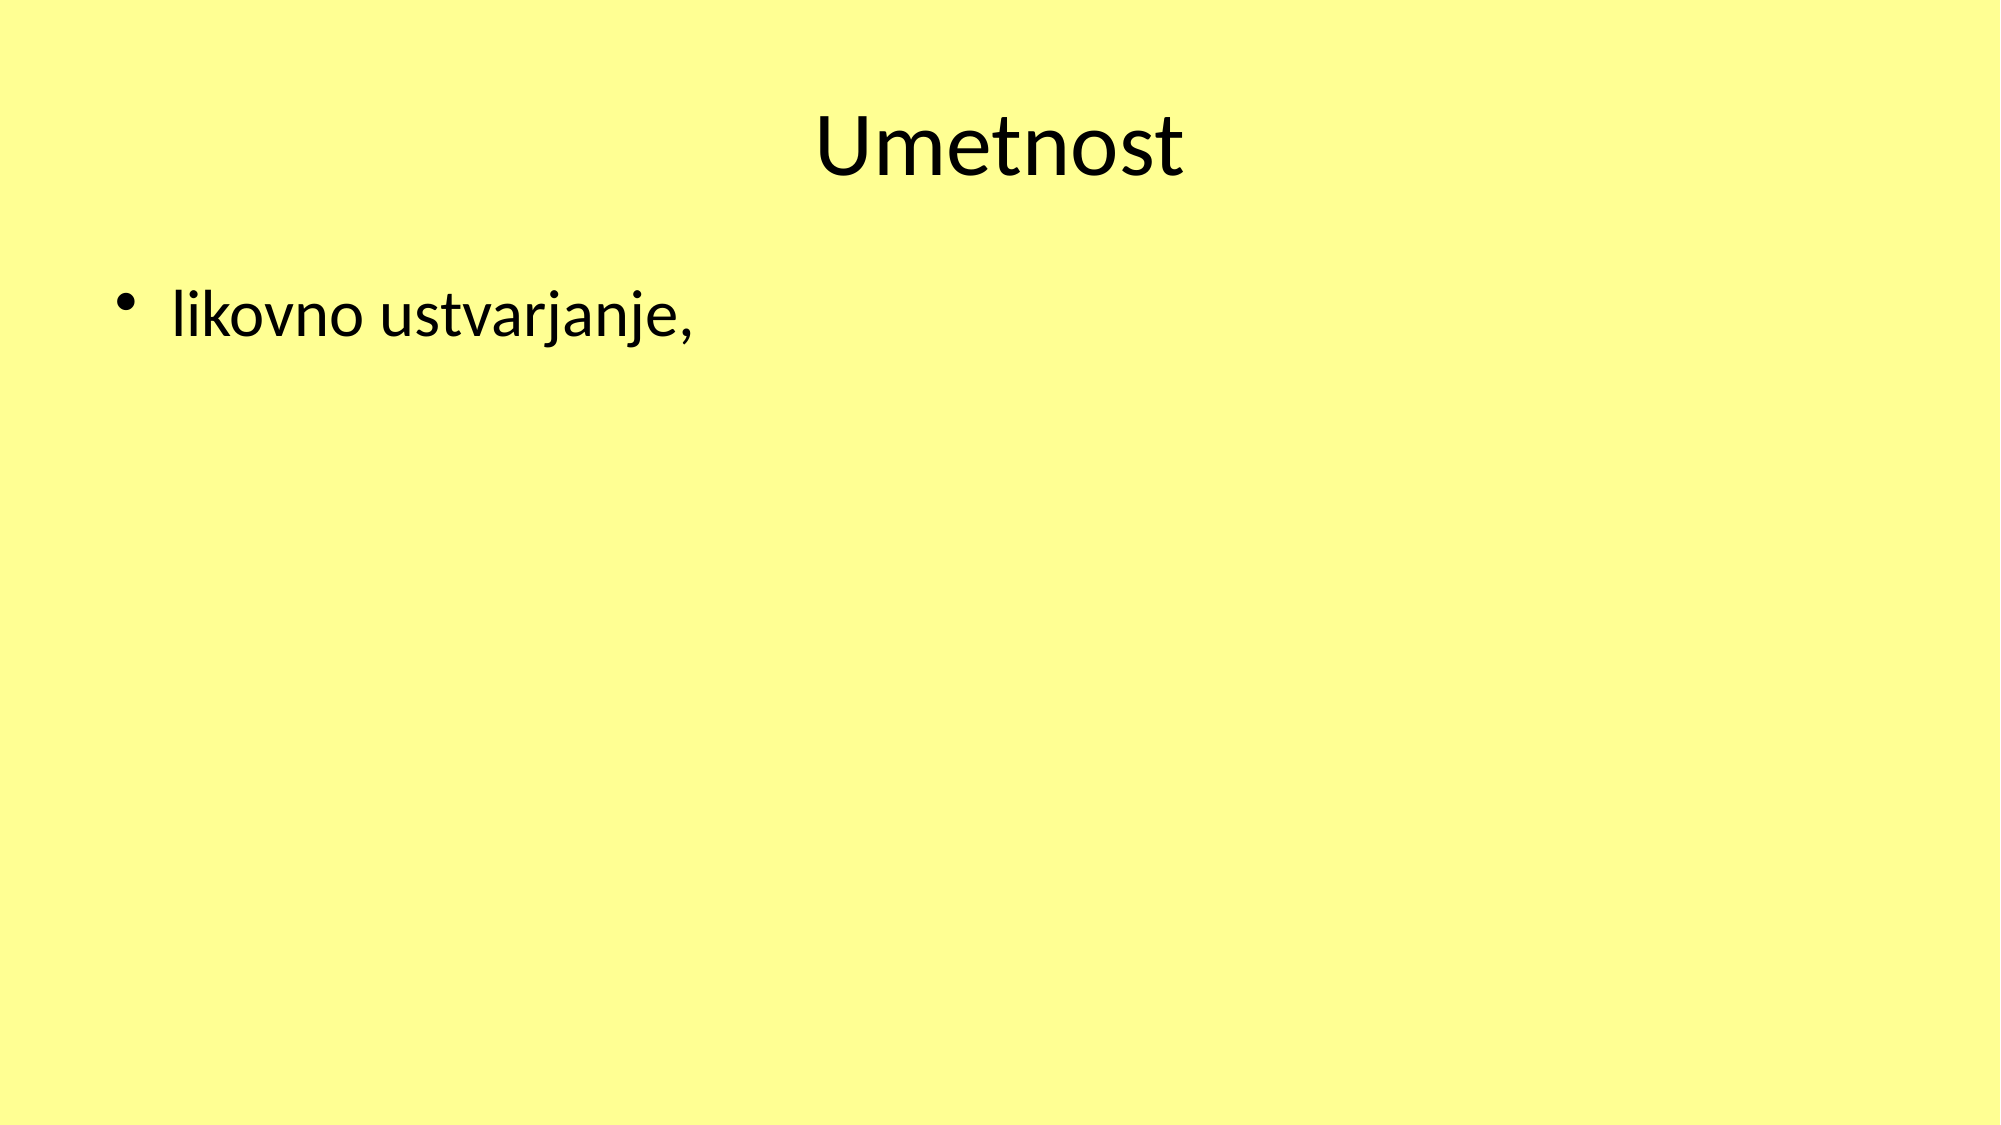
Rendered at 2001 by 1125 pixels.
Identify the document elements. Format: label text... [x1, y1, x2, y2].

list likovno ustvarjanje, [99, 262, 1900, 1005]
title Umetnost [99, 45, 1900, 233]
